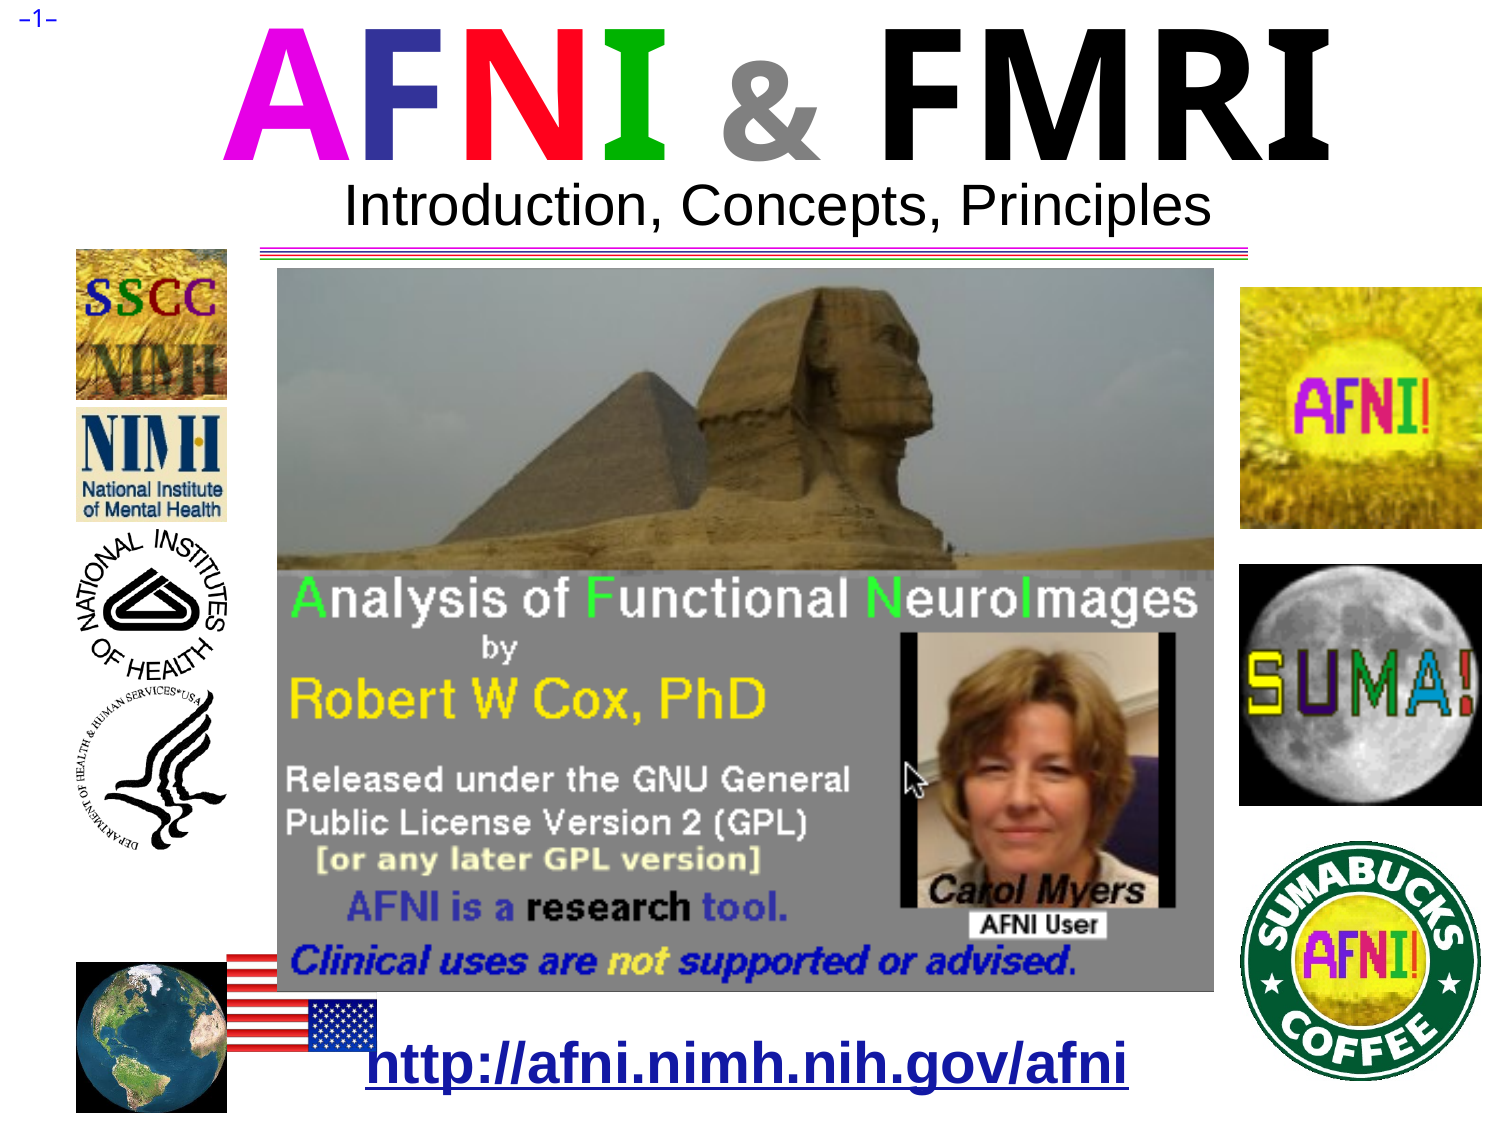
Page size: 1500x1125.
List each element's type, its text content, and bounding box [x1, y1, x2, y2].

picture [1240, 841, 1481, 1082]
picture [76, 268, 1215, 1113]
picture [76, 249, 227, 401]
picture [76, 686, 227, 851]
text_box http://afni.nimh.nih.gov/afni [231, 1018, 1273, 1099]
picture [1239, 287, 1482, 529]
picture [1239, 564, 1482, 806]
picture [76, 529, 227, 680]
text_box AFNI & FMRI Introduction, Concepts, Principles [82, 47, 1475, 235]
picture [76, 407, 227, 523]
